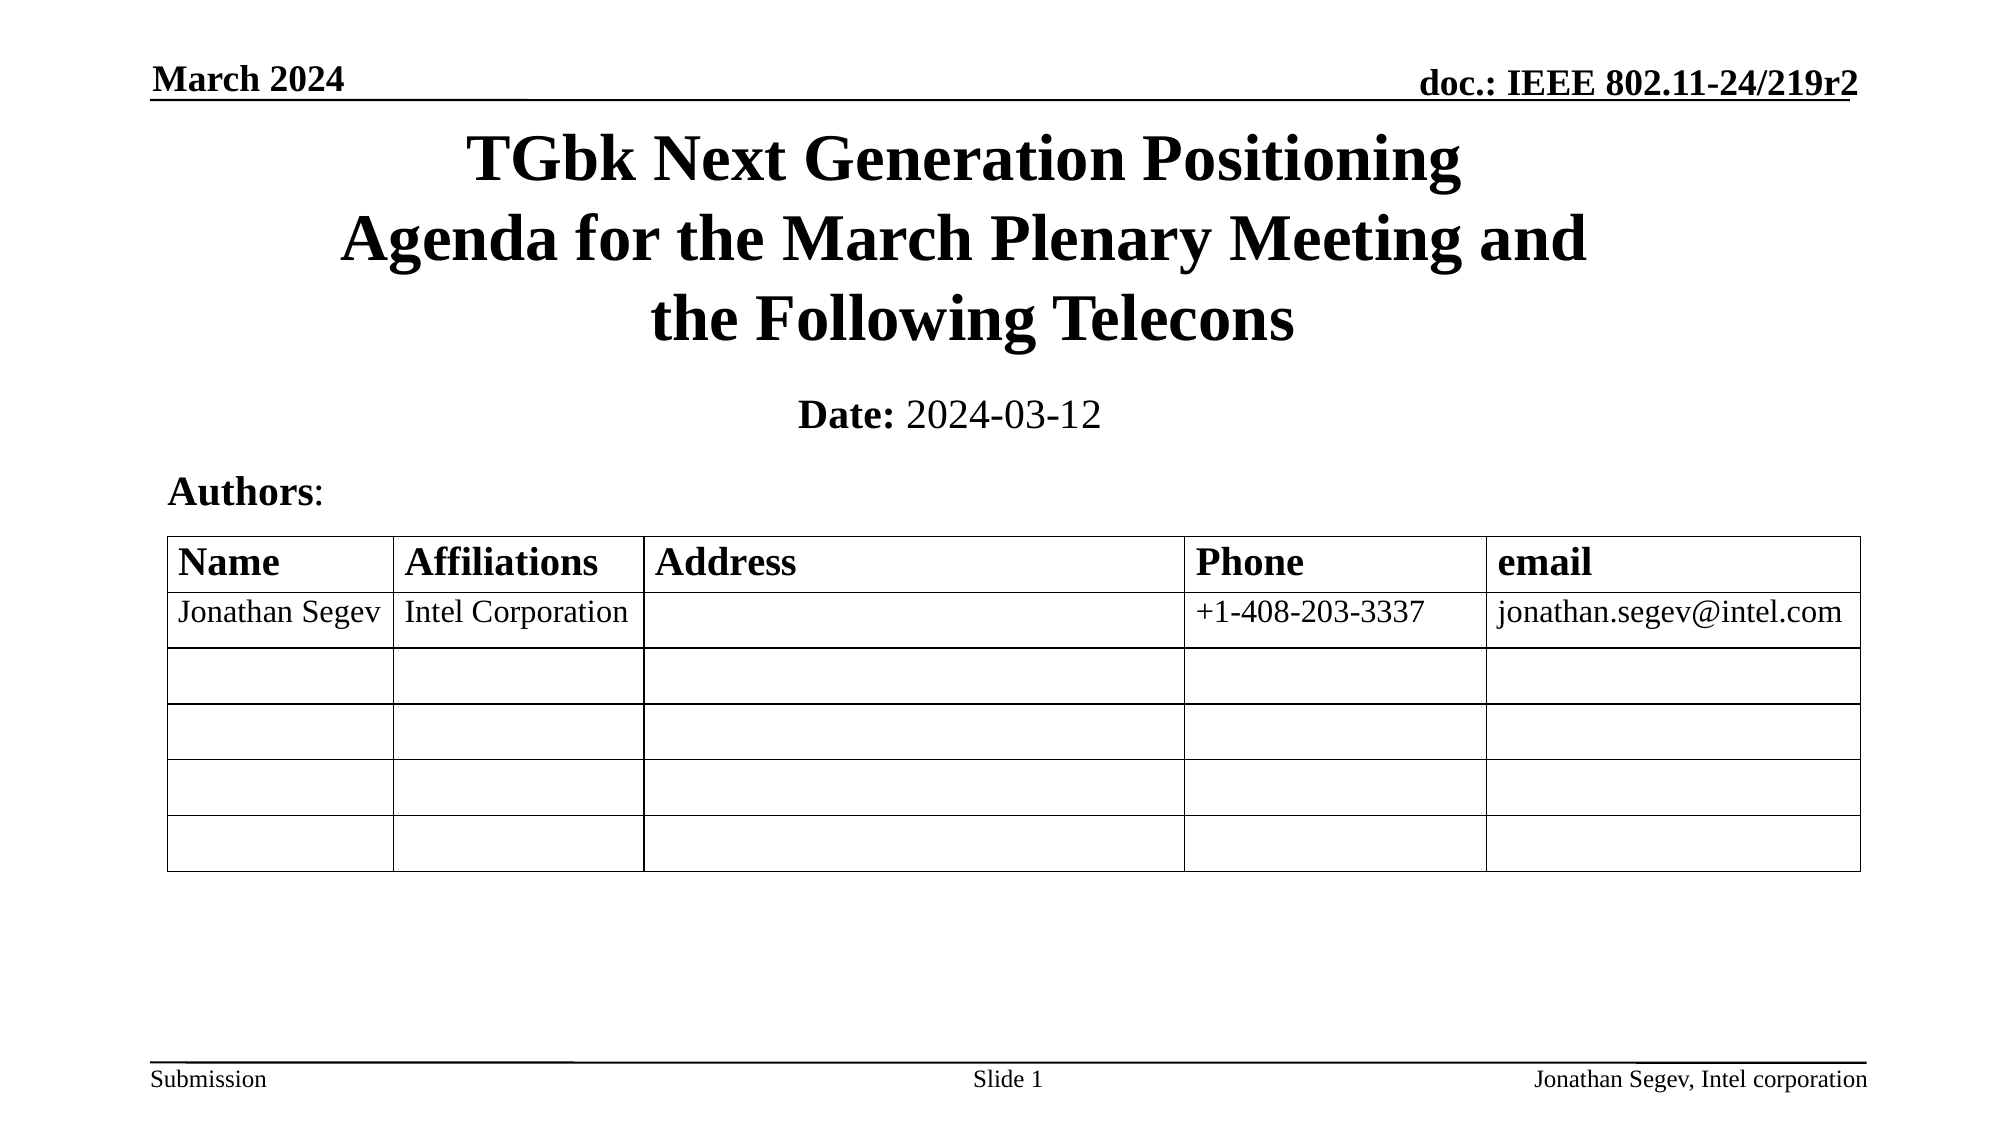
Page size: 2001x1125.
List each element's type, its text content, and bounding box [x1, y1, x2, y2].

subtitle Date: 2024-03-12 [250, 379, 1651, 443]
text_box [151, 535, 1883, 943]
text_box Authors: [152, 456, 390, 519]
title TGbk Next Generation Positioning Agenda for the March Plenary Meeting and the Following Telecons [107, 113, 1839, 355]
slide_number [152, 54, 563, 100]
slide_number Slide 1 [950, 1061, 1067, 1123]
footer Jonathan Segev, Intel corporation [1171, 1061, 1869, 1093]
